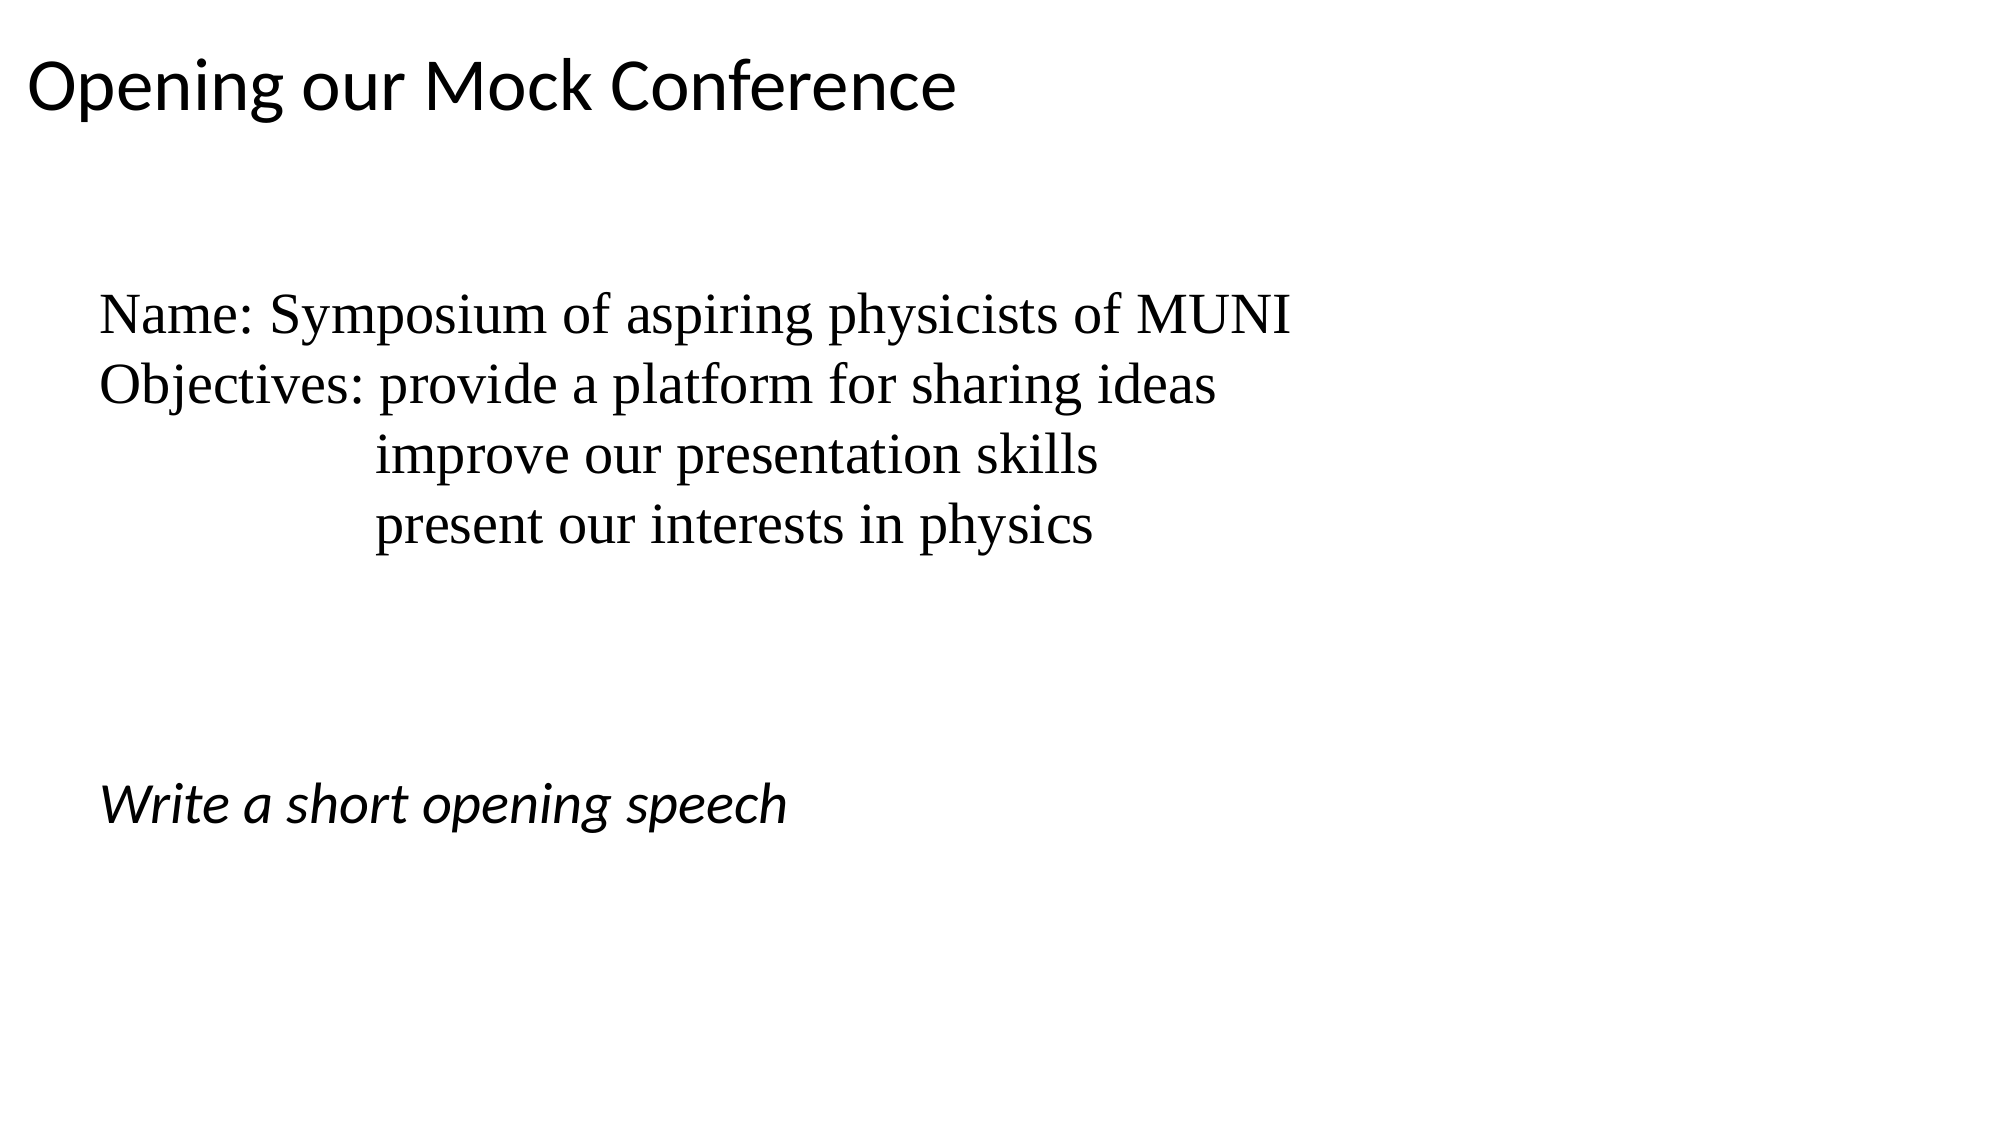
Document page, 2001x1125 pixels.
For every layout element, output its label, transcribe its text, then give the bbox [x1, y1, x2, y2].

title Opening our Mock Conference [27, 35, 1840, 127]
list Name: Symposium of aspiring physicists of MUNI Objectives: provide a platform for sharing ideas improve our presentation skills present our interests in physics Write a short opening speech [99, 275, 1850, 841]
